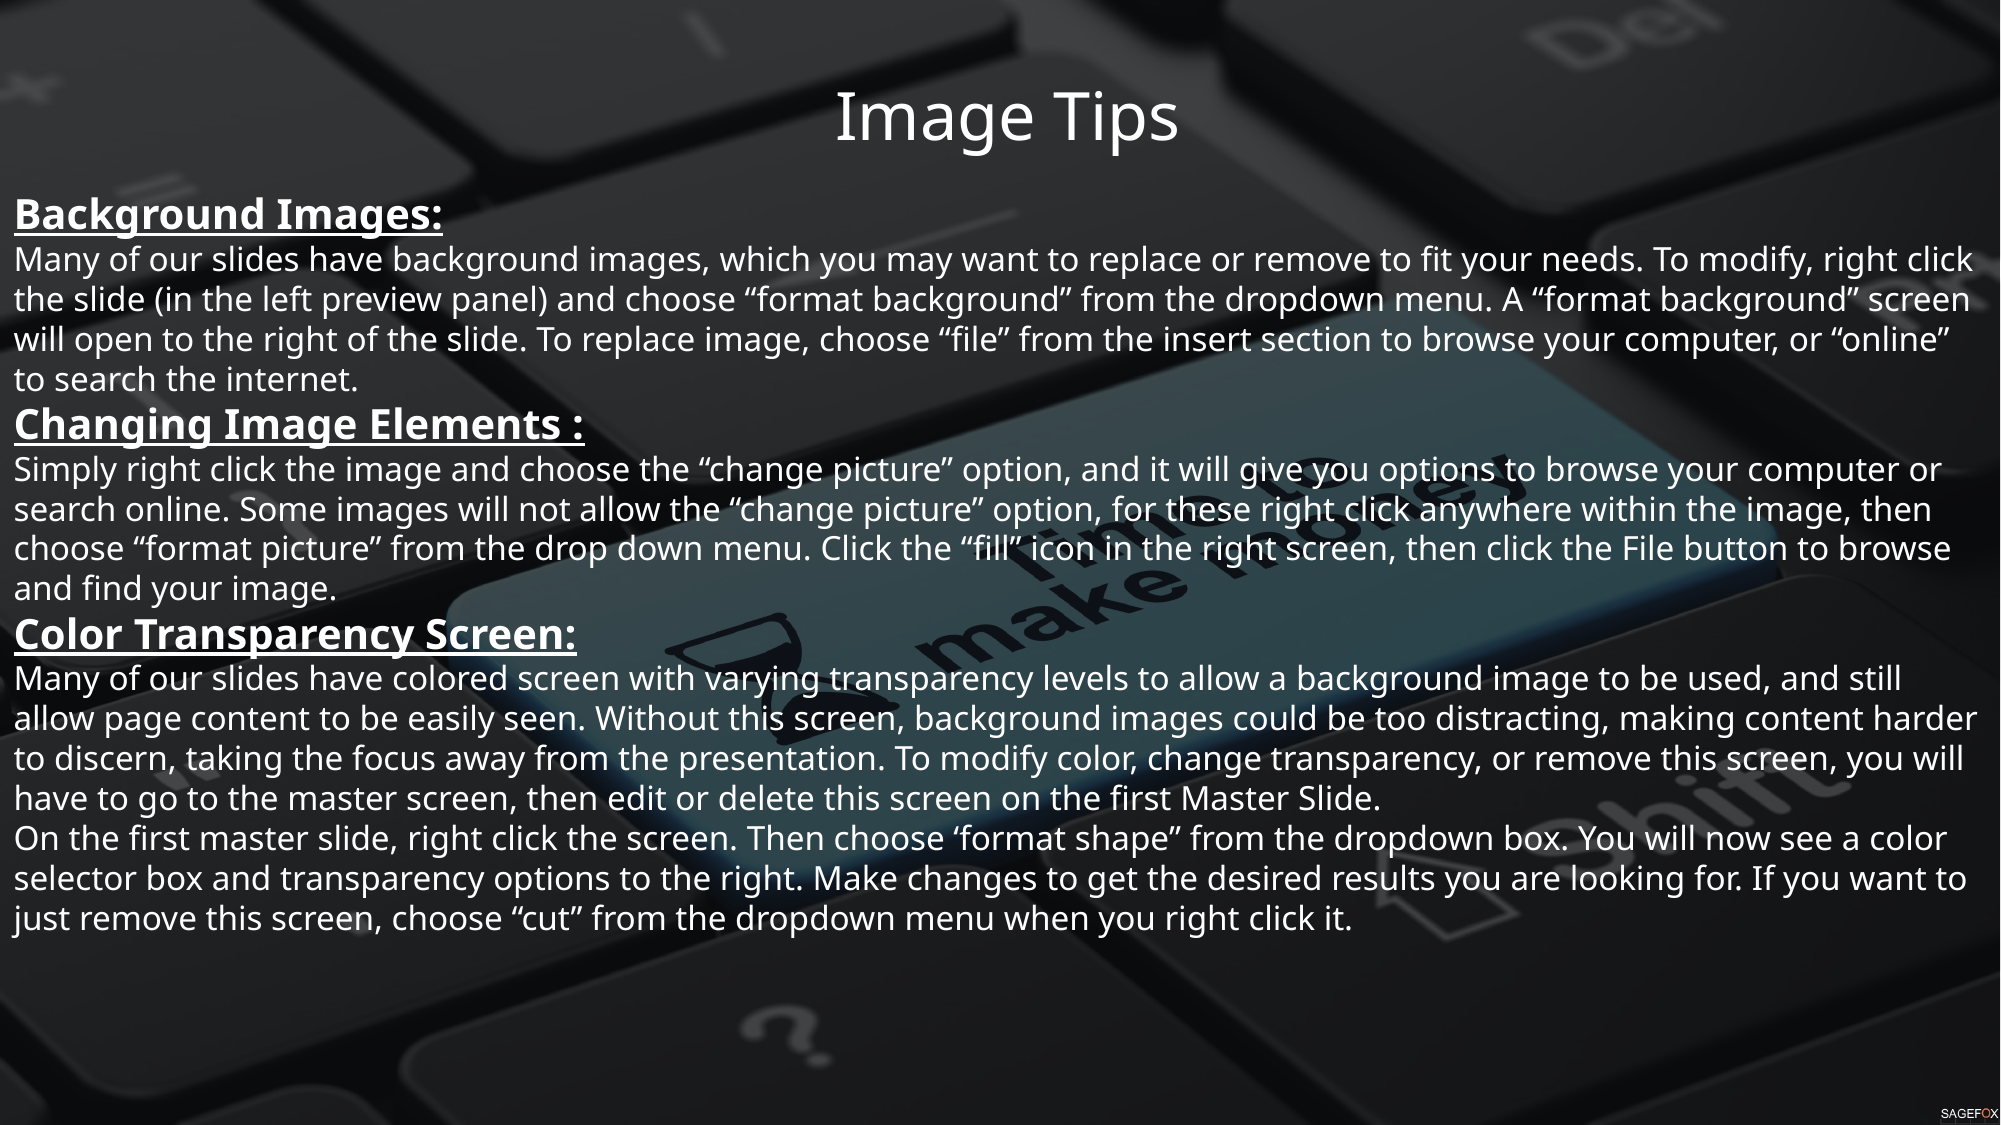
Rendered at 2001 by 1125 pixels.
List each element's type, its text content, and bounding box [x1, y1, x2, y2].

title Image Tips [597, 59, 1420, 177]
text_box Background Images: Many of our slides have background images, which you may want to replace or remove to fit your needs. To modify, right click the slide (in the left preview panel) and choose “format background” from the dropdown menu. A “format background” screen will open to the right of the slide. To replace image, choose “file” from the insert section to browse your computer, or “online” to search the internet. Changing Image Elements : Simply right click the image and choose the “change picture” option, and it will give you options to browse your computer or search online. Some images will not allow the “change picture” option, for these right click anywhere within the image, then choose “format picture” from the drop down menu. Click the “fill” icon in the right screen, then click the File button to browse and find your image. Color Transparency Screen: Many of our slides have colored screen with varying transparency levels to allow a background image to be used, and still allow page content to be easily seen. Without this screen, background images could be too distracting, making content harder to discern, taking the focus away from the presentation. To modify color, change transparency, or remove this screen, you will have to go to the master screen, then edit or delete this screen on the first Master Slide. On the first master slide, right click the screen. Then choose ‘format shape” from the dropdown box. You will now see a color selector box and transparency options to the right. Make changes to get the desired results you are looking for. If you want to just remove this screen, choose “cut” from the dropdown menu when you right click it. [0, 0, 2000, 1125]
